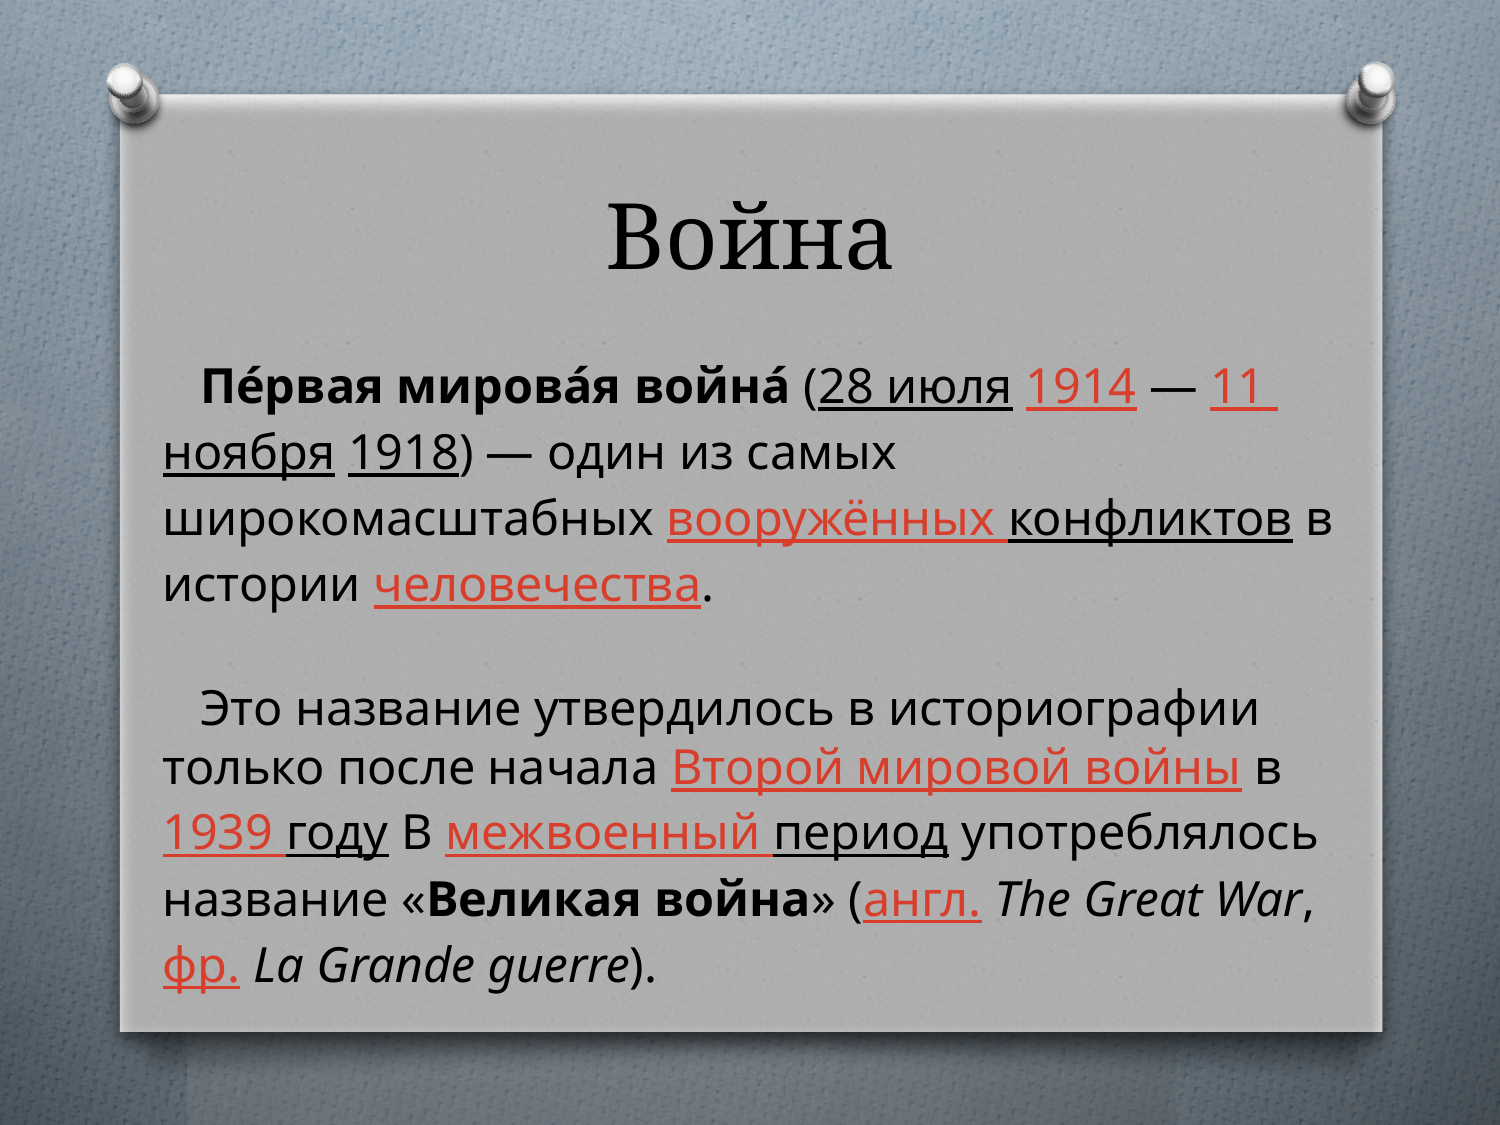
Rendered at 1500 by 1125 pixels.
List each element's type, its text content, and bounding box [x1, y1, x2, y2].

picture [1317, 35, 1439, 156]
picture [75, 29, 198, 153]
list Пе́рвая мирова́я война́ (28 июля 1914 — 11 ноября 1918) — один из самых широкомасштабных вооружённых конфликтов в истории человечества. Это название утвердилось в историографии только после начала Второй мировой войны в 1939 году В межвоенный период употреблялось название «Великая война» (англ. The Great War, фр. La Grande guerre). [147, 347, 1365, 1012]
title Война [179, 134, 1323, 332]
